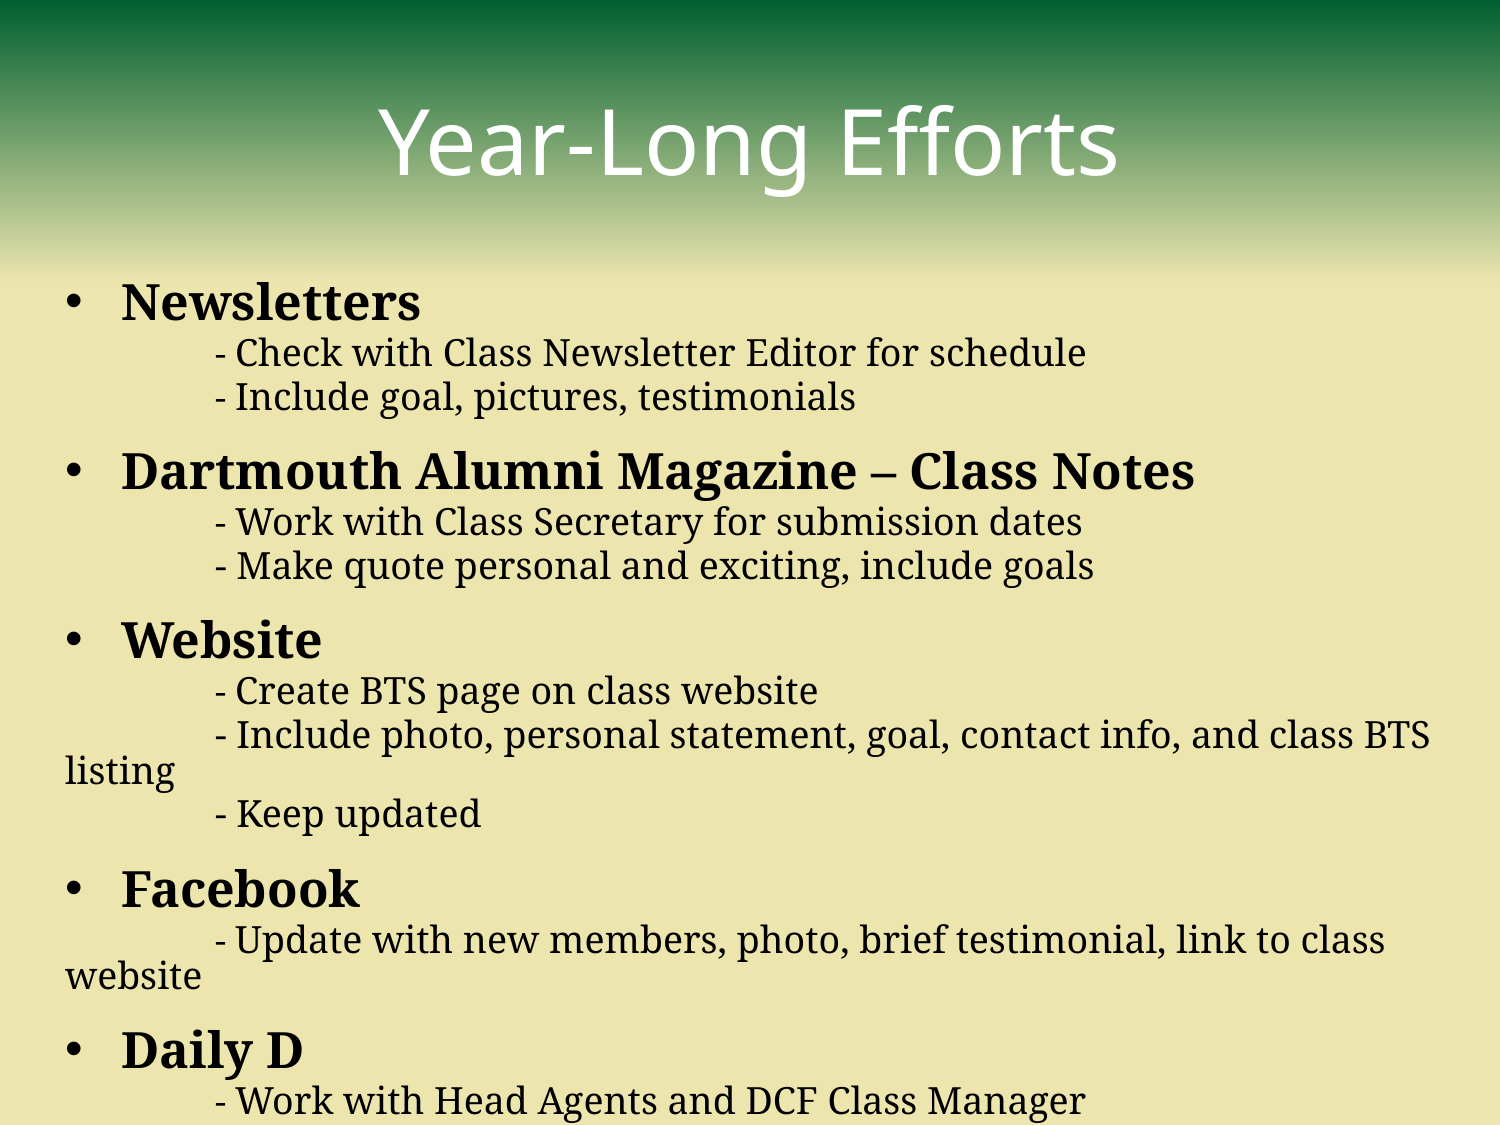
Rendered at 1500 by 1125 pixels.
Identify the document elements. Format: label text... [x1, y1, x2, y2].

title Year-Long Efforts [74, 44, 1426, 233]
list Newsletters - Check with Class Newsletter Editor for schedule - Include goal, pictures, testimonials Dartmouth Alumni Magazine – Class Notes - Work with Class Secretary for submission dates - Make quote personal and exciting, include goals Website - Create BTS page on class website - Include photo, personal statement, goal, contact info, and class BTS listing - Keep updated Facebook - Update with new members, photo, brief testimonial, link to class website Daily D - Work with Head Agents and DCF Class Manager [49, 274, 1451, 1125]
